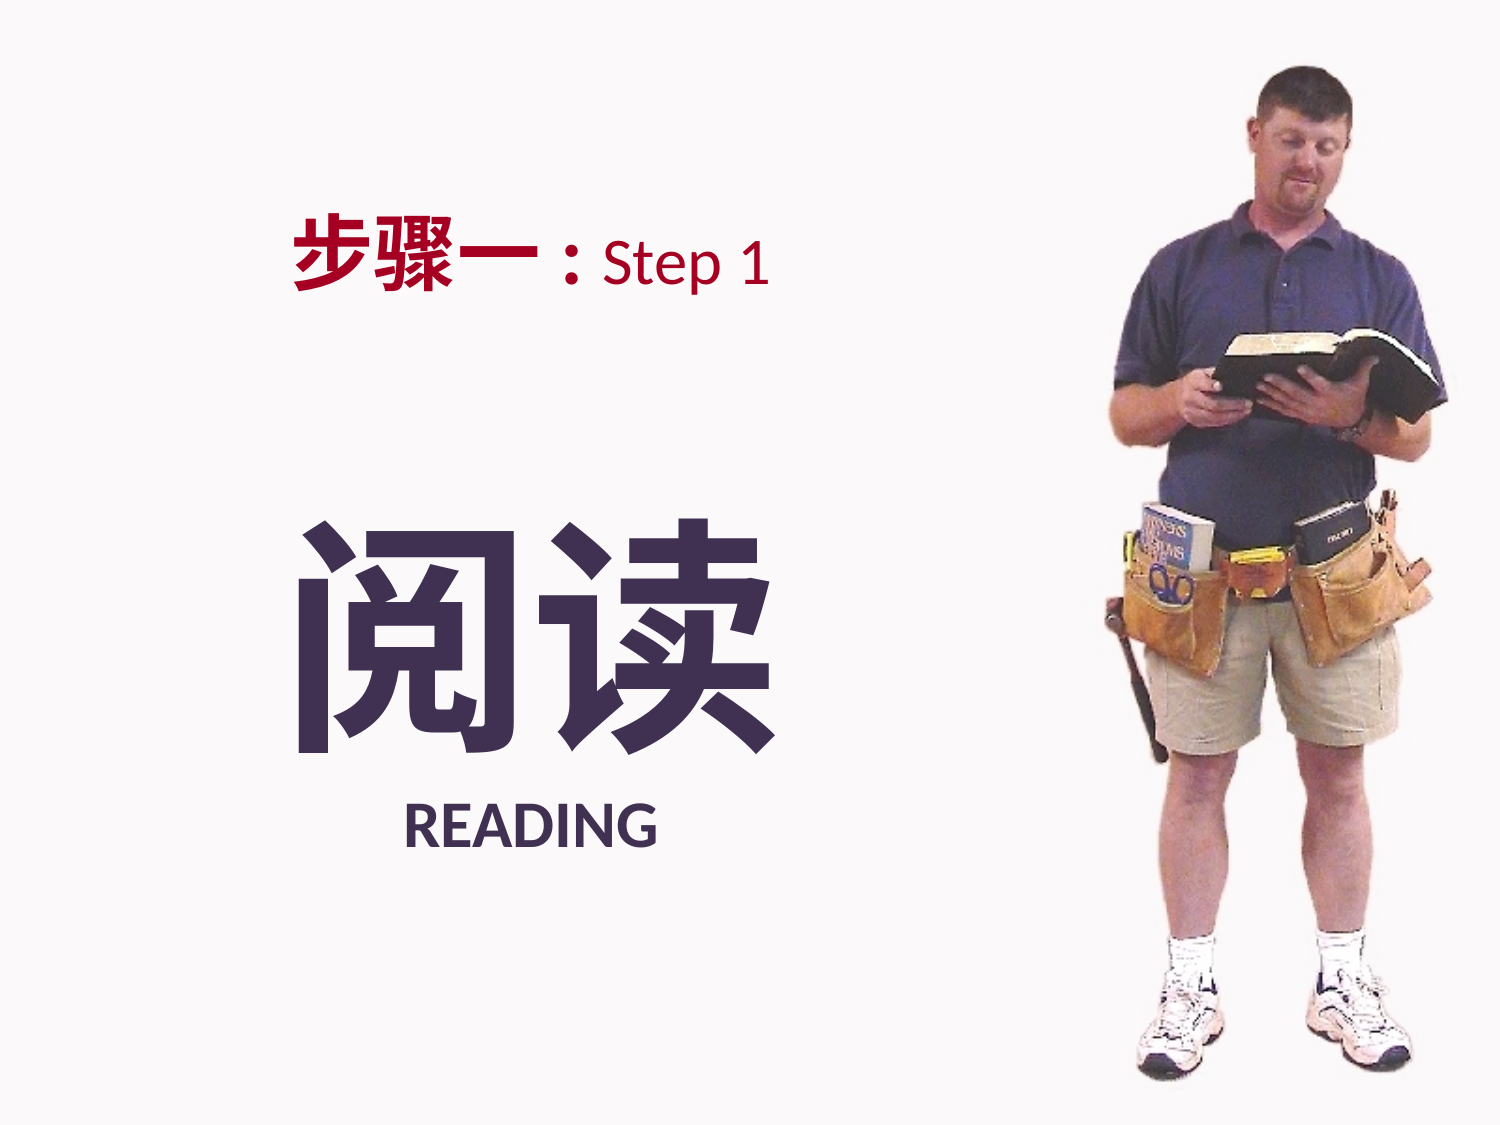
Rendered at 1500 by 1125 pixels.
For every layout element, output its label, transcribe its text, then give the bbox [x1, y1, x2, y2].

picture [0, 0, 1500, 1125]
title 步骤一: Step 1 阅读 READING [50, 0, 1013, 1063]
